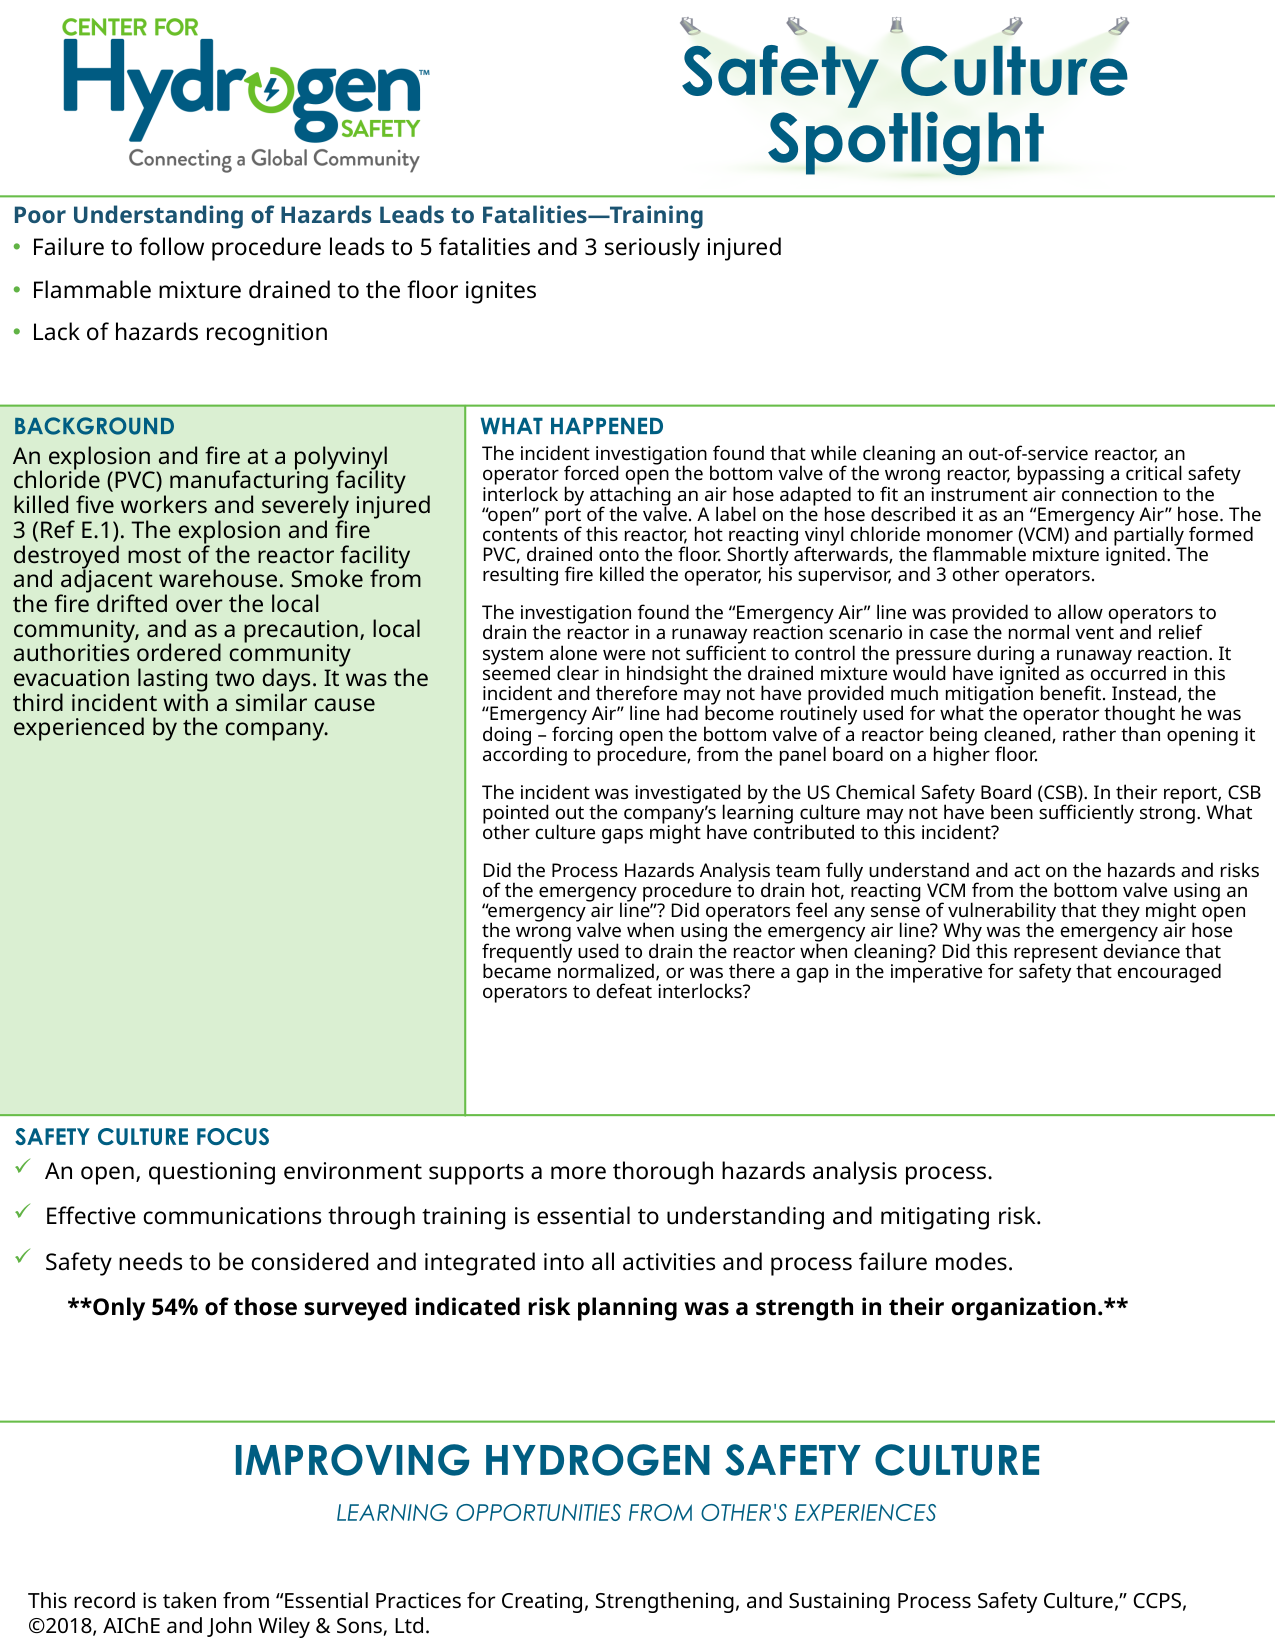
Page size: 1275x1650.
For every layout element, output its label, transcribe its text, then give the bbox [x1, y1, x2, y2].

list Poor Understanding of Hazards Leads to Fatalities—Training [12, 196, 1262, 236]
list An explosion and fire at a polyvinyl chloride (PVC) manufacturing facility killed five workers and severely injured 3 (Ref E.1). The explosion and fire destroyed most of the reactor facility and adjacent warehouse. Smoke from the fire drifted over the local community, and as a precaution, local authorities ordered community evacuation lasting two days. It was the third incident with a similar cause experienced by the company. [12, 444, 450, 1102]
list An open, questioning environment supports a more thorough hazards analysis process. Effective communications through training is essential to understanding and mitigating risk. Safety needs to be considered and integrated into all activities and process failure modes. **Only 54% of those surveyed indicated risk planning was a strength in their organization.** [13, 1157, 1262, 1445]
picture [0, 0, 1275, 1650]
list Failure to follow procedure leads to 5 fatalities and 3 seriously injured Flammable mixture drained to the floor ignites Lack of hazards recognition [12, 236, 1262, 399]
list The incident investigation found that while cleaning an out-of-service reactor, an operator forced open the bottom valve of the wrong reactor, bypassing a critical safety interlock by attaching an air hose adapted to fit an instrument air connection to the “open” port of the valve. A label on the hose described it as an “Emergency Air” hose. The contents of this reactor, hot reacting vinyl chloride monomer (VCM) and partially formed PVC, drained onto the floor. Shortly afterwards, the flammable mixture ignited. The resulting fire killed the operator, his supervisor, and 3 other operators. The investigation found the “Emergency Air” line was provided to allow operators to drain the reactor in a runaway reaction scenario in case the normal vent and relief system alone were not sufficient to control the pressure during a runaway reaction. It seemed clear in hindsight the drained mixture would have ignited as occurred in this incident and therefore may not have provided much mitigation benefit. Instead, the “Emergency Air” line had become routinely used for what the operator thought he was doing – forcing open the bottom valve of a reactor being cleaned, rather than opening it according to procedure, from the panel board on a higher floor. The incident was investigated by the US Chemical Safety Board (CSB). In their report, CSB pointed out the company’s learning culture may not have been sufficiently strong. What other culture gaps might have contributed to this incident? Did the Process Hazards Analysis team fully understand and act on the hazards and risks of the emergency procedure to drain hot, reacting VCM from the bottom valve using an “emergency air line”? Did operators feel any sense of vulnerability that they might open the wrong valve when using the emergency air line? Why was the emergency air hose frequently used to drain the reactor when cleaning? Did this represent deviance that became normalized, or was there a gap in the imperative for safety that encouraged operators to defeat interlocks? [482, 444, 1262, 1102]
